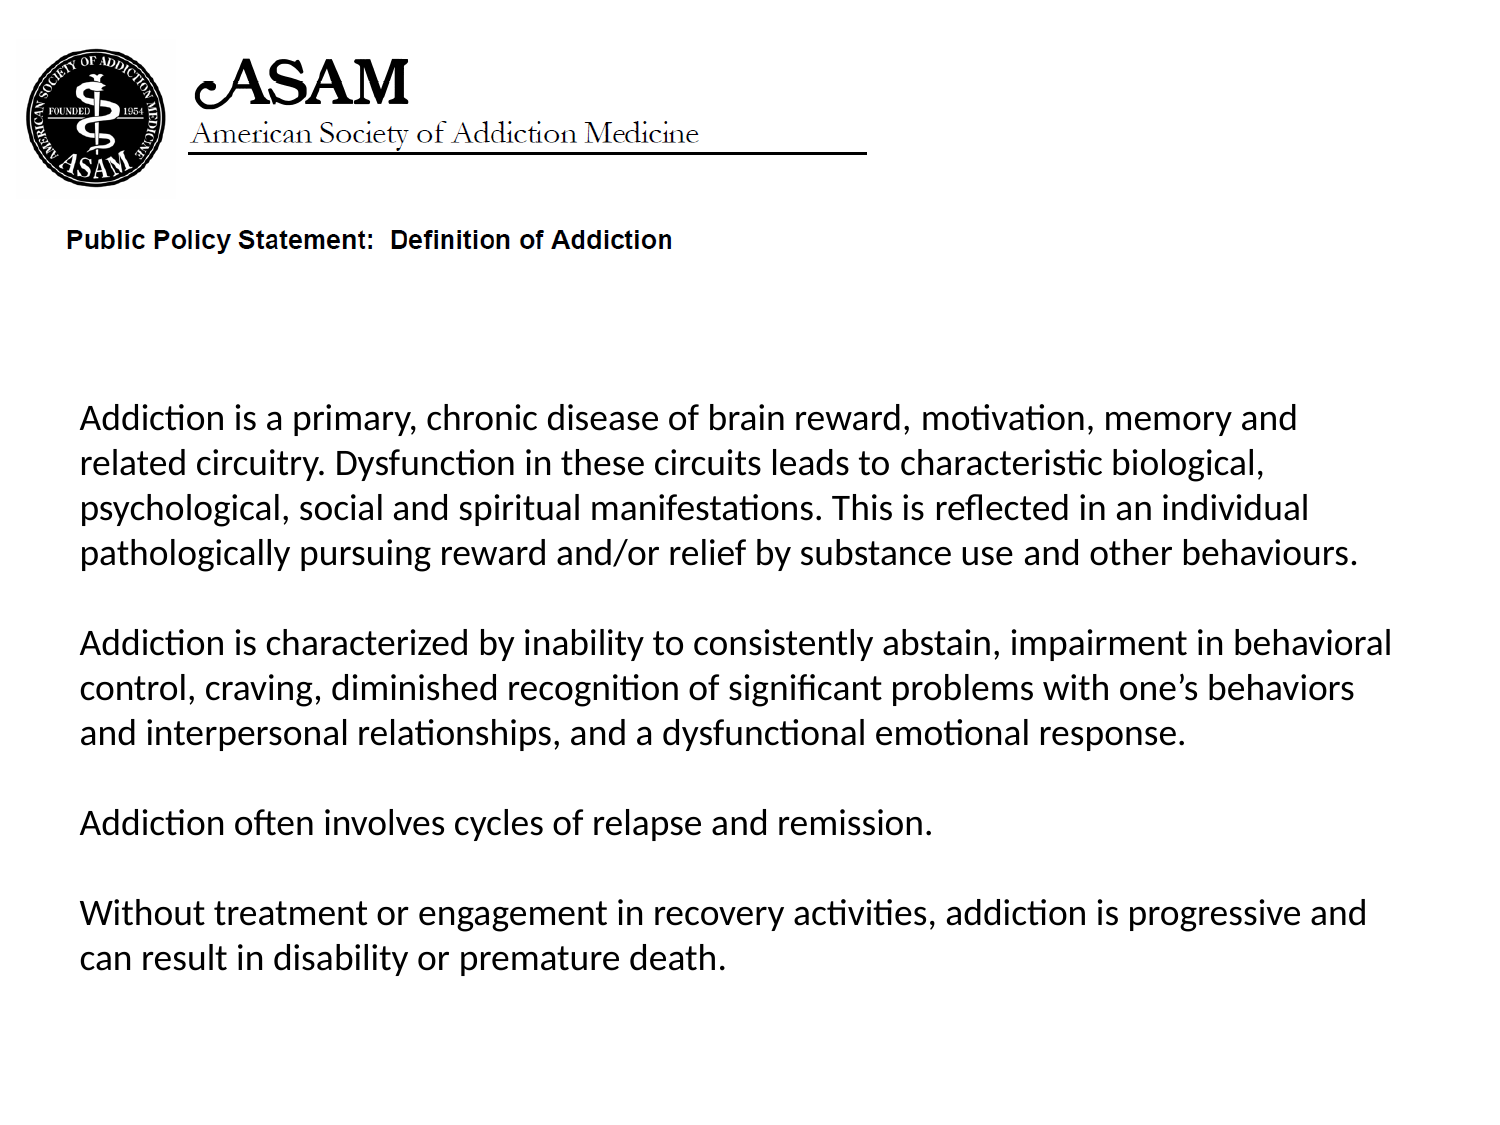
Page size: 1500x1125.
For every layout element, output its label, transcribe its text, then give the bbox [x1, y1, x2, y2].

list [4, 0, 913, 282]
text_box Addiction is a primary, chronic disease of brain reward, motivation, memory and related circuitry. Dysfunction in these circuits leads to characteristic biological, psychological, social and spiritual manifestations. This is reflected in an individual pathologically pursuing reward and/or relief by substance use and other behaviours. Addiction is characterized by inability to consistently abstain, impairment in behavioral control, craving, diminished recognition of significant problems with one’s behaviors and interpersonal relationships, and a dysfunctional emotional response. Addiction often involves cycles of relapse and remission. Without treatment or engagement in recovery activities, addiction is progressive and can result in disability or premature death. [64, 385, 1424, 985]
